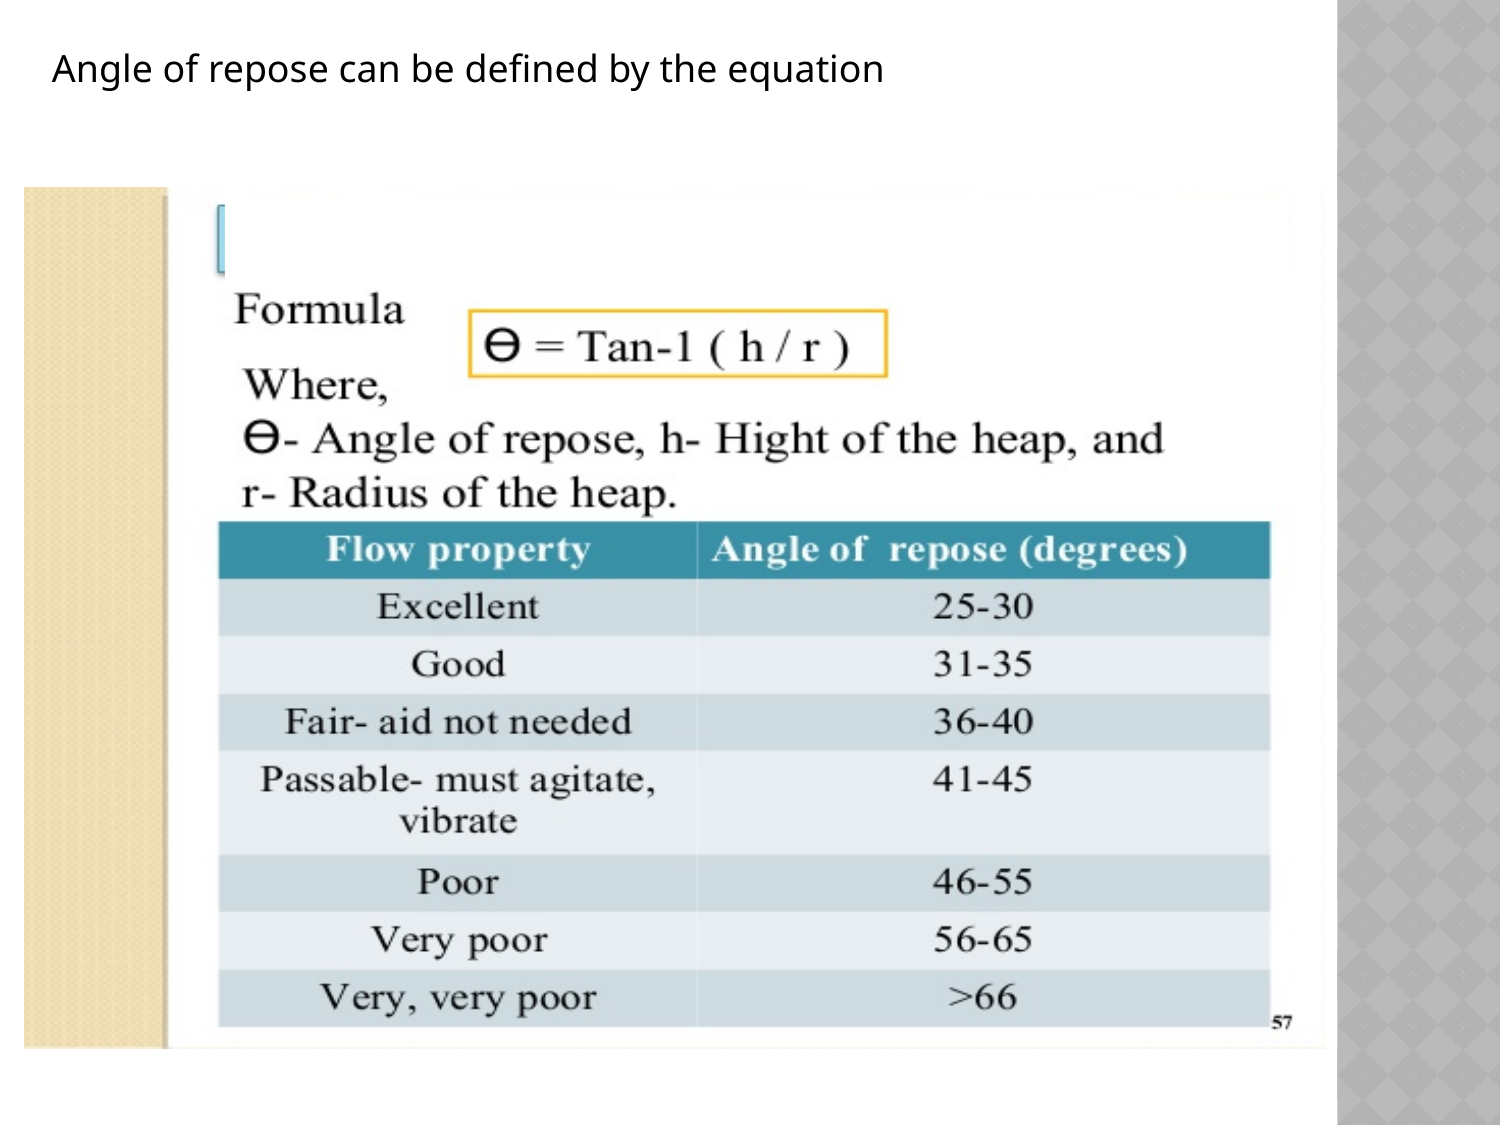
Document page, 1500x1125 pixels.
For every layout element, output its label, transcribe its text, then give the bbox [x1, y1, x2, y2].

picture [24, 187, 1326, 1049]
text_box Angle of repose can be defined by the equation [37, 37, 901, 143]
